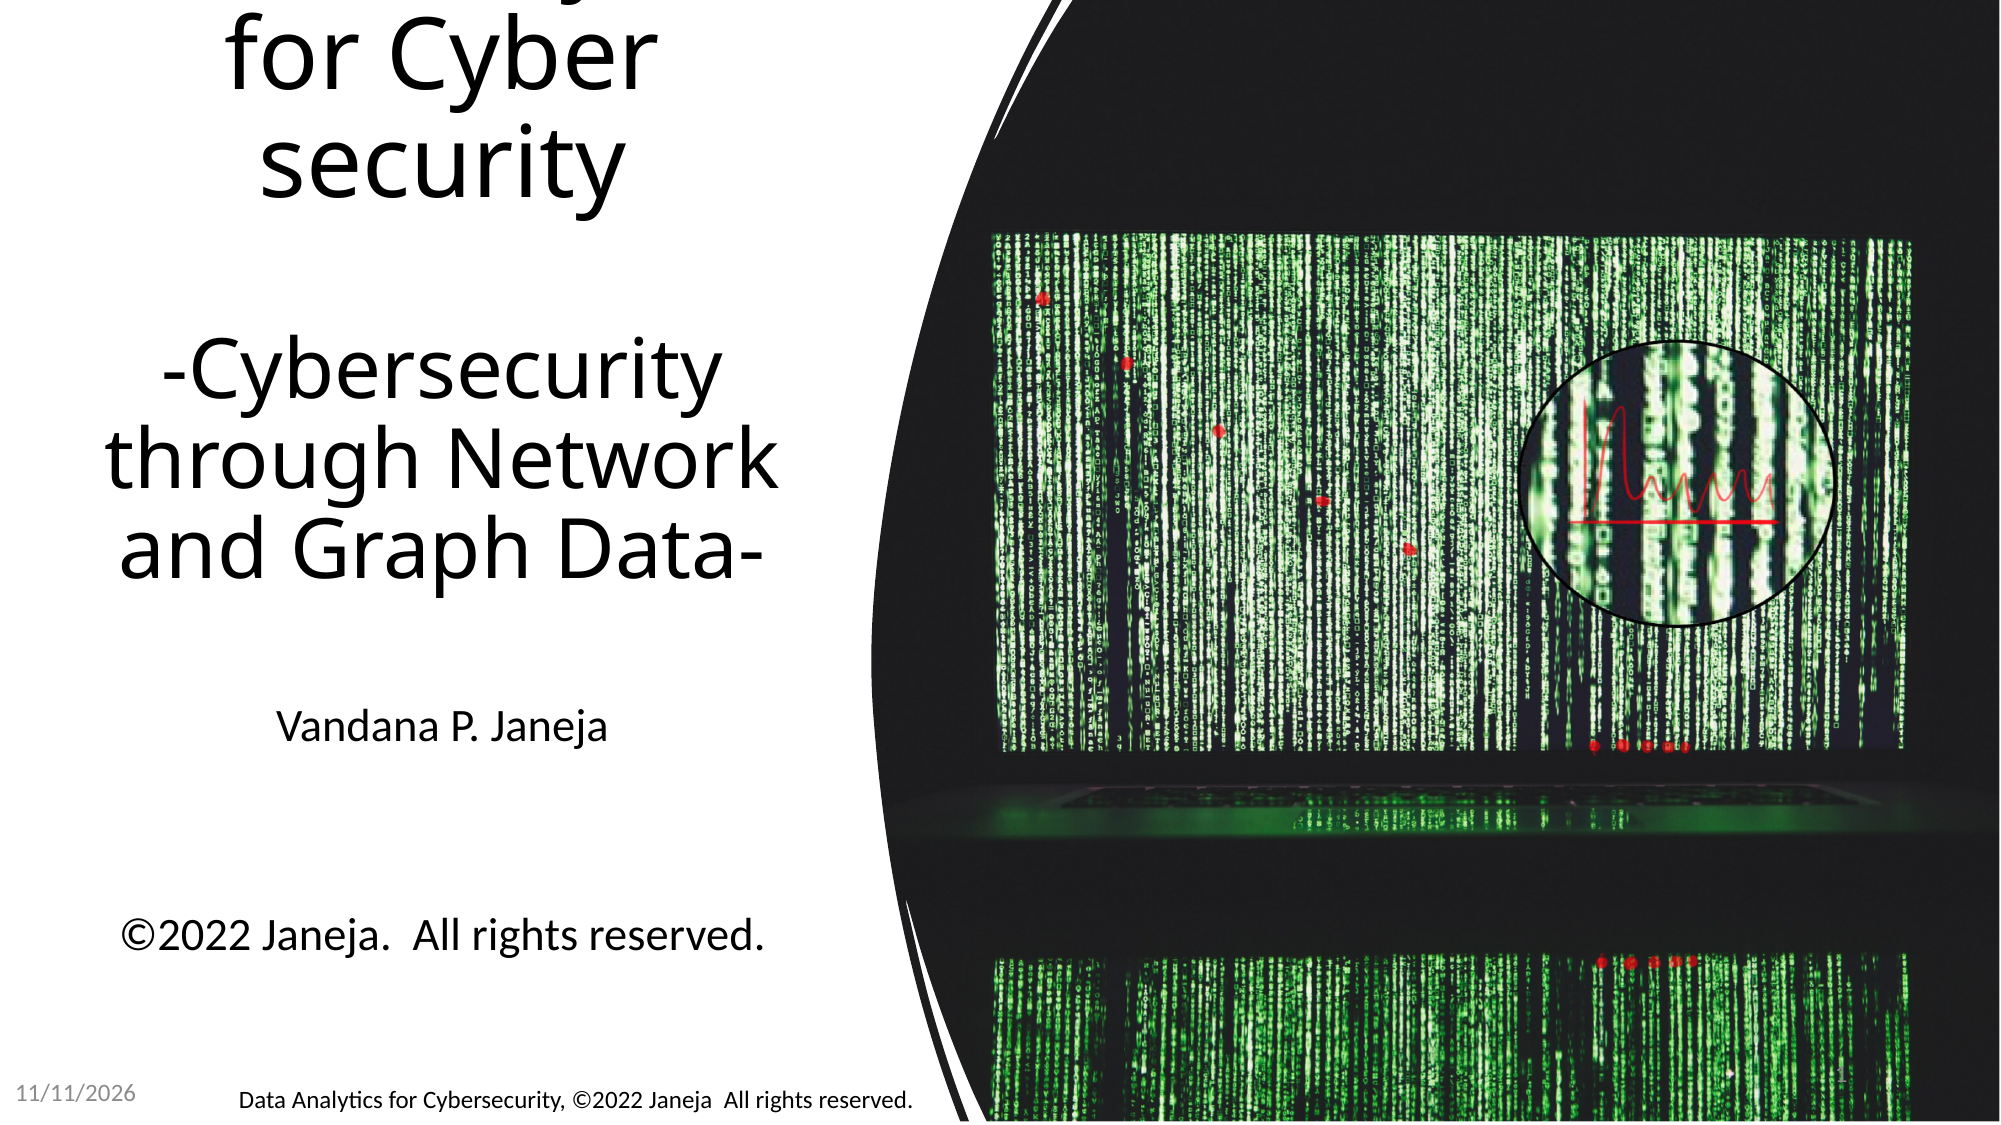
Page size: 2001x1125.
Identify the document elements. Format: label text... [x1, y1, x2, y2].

title Data analytics for Cyber security -Cybersecurity through Network and Graph Data- [61, 104, 824, 605]
footer Data Analytics for Cybersecurity, ©2022 Janeja All rights reserved. [207, 1061, 947, 1122]
slide_number 1 [1412, 1042, 1863, 1103]
subtitle Vandana P. Janeja ©2022 Janeja. All rights reserved. [61, 694, 824, 969]
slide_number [0, 1061, 152, 1122]
picture [871, 0, 2000, 1125]
